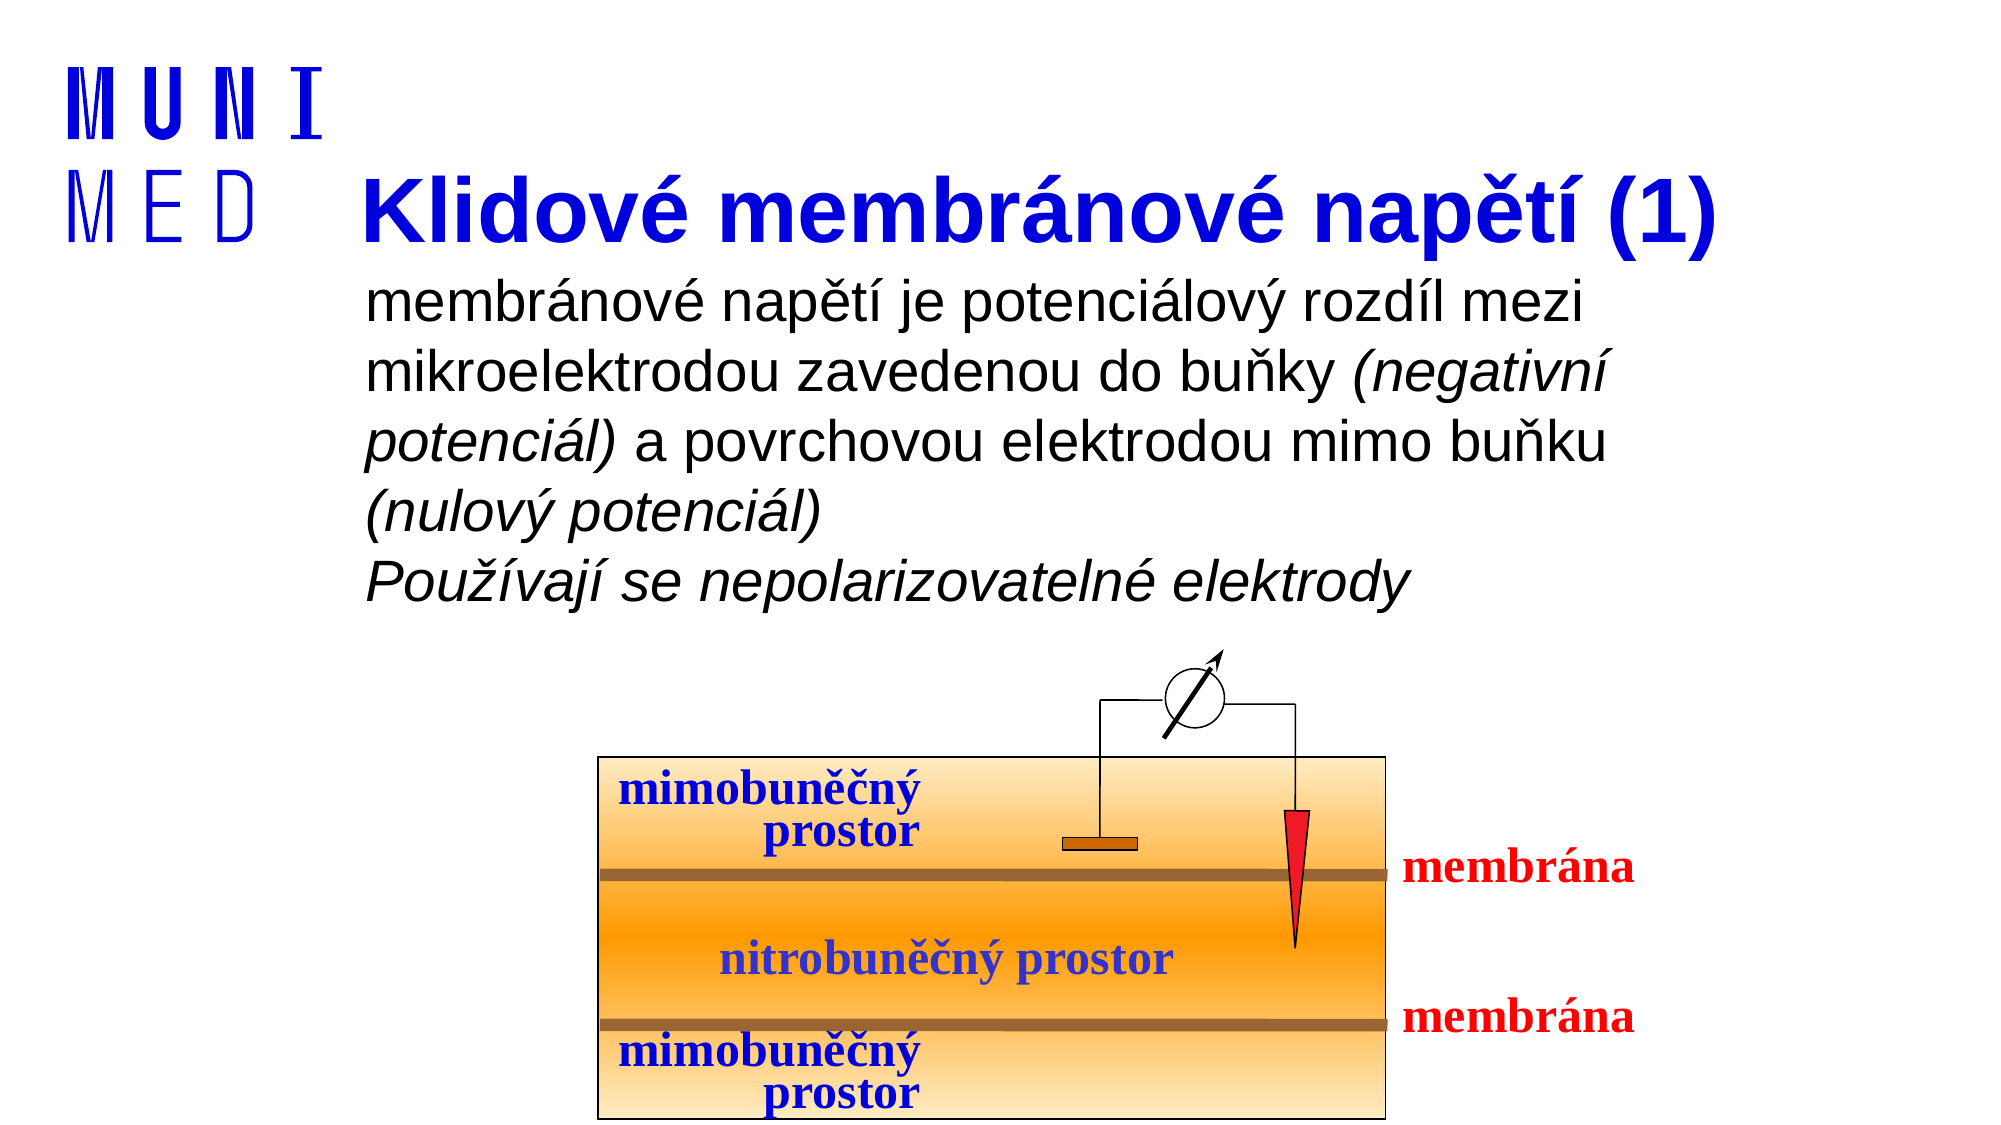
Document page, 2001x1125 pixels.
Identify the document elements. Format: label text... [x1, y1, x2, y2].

text_box Klidové membránové napětí (1) [345, 143, 1736, 269]
text_box [1207, 649, 1224, 670]
text_box mimobuněčný prostor [598, 1025, 936, 1125]
text_box [1165, 668, 1208, 721]
text_box [1176, 672, 1225, 728]
text_box membrána [1387, 824, 1663, 900]
text_box [598, 757, 1386, 1119]
text_box membránové napětí je potenciálový rozdíl mezi mikroelektrodou zavedenou do buňky (negativní potenciál) a povrchovou elektrodou mimo buňku (nulový potenciál) Používají se nepolarizovatelné elektrody [350, 255, 1710, 621]
text_box membrána [1387, 974, 1663, 1050]
text_box mimobuněčnýprostor [598, 763, 936, 862]
text_box nitrobuněčný prostor [704, 916, 1255, 992]
text_box [1284, 810, 1310, 949]
text_box [1062, 837, 1138, 850]
